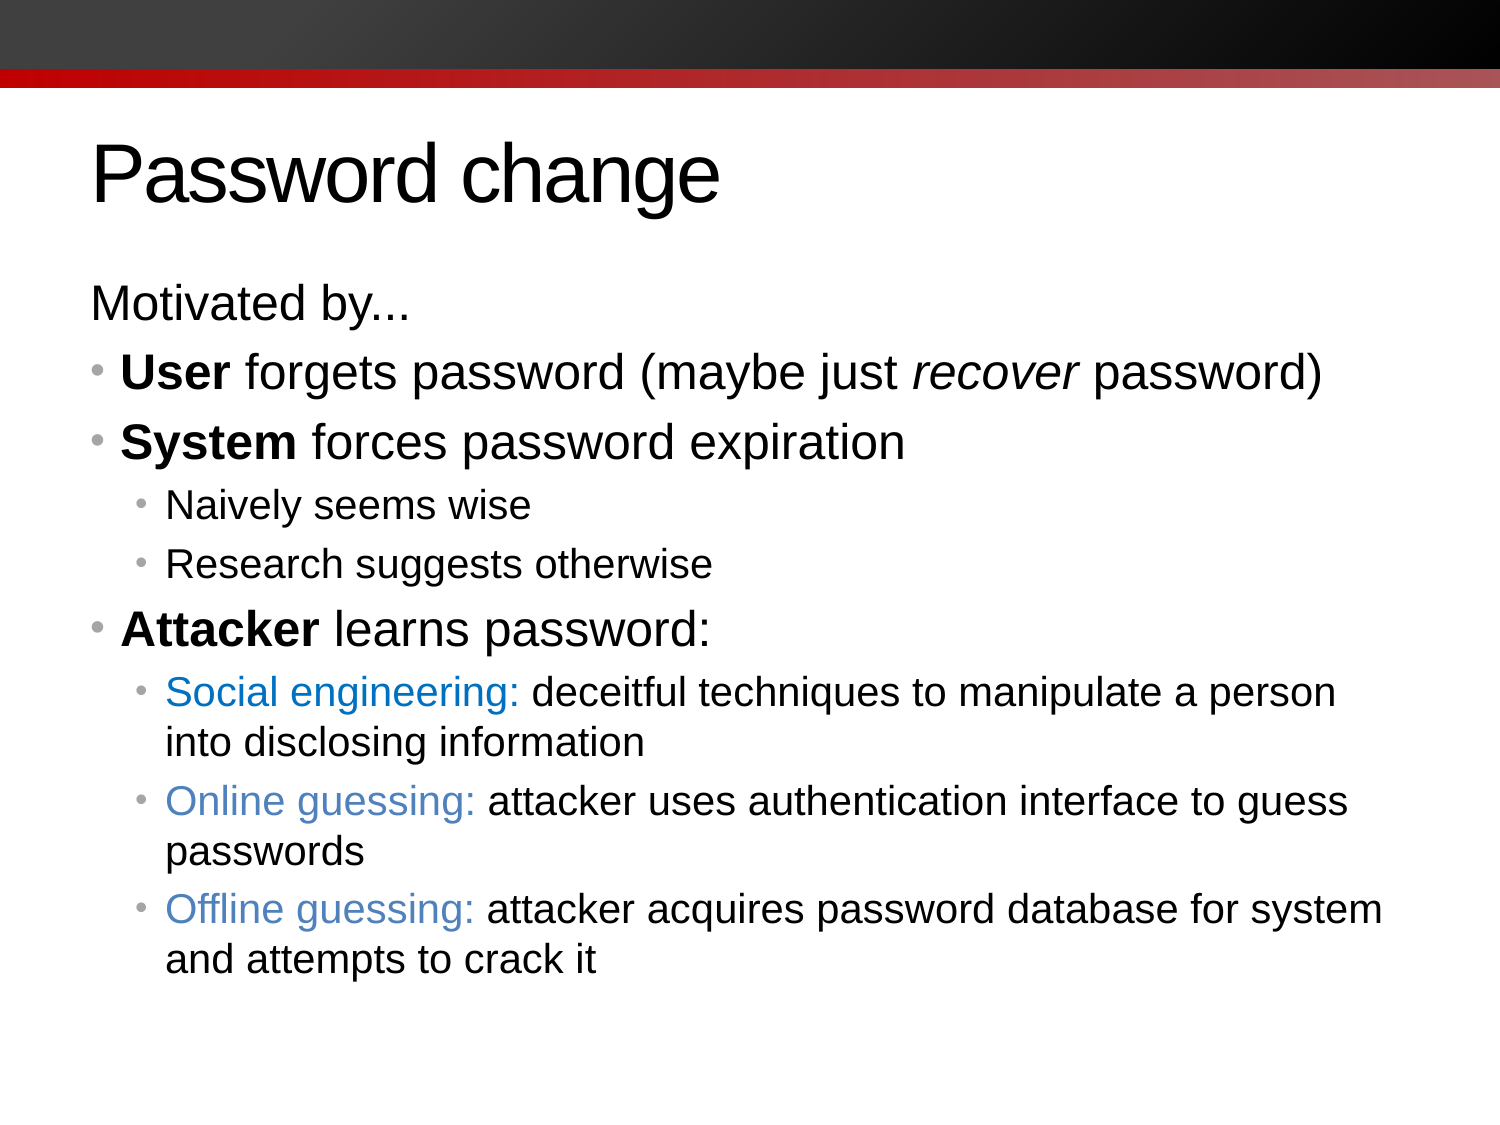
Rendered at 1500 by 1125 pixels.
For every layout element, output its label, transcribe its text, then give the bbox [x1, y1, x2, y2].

title Password change [75, 87, 1425, 250]
list Motivated by... User forgets password (maybe just recover password) System forces password expiration Naively seems wise Research suggests otherwise Attacker learns password: Social engineering: deceitful techniques to manipulate a person into disclosing information Online guessing: attacker uses authentication interface to guess passwords Offline guessing: attacker acquires password database for system and attempts to crack it [75, 262, 1425, 1063]
